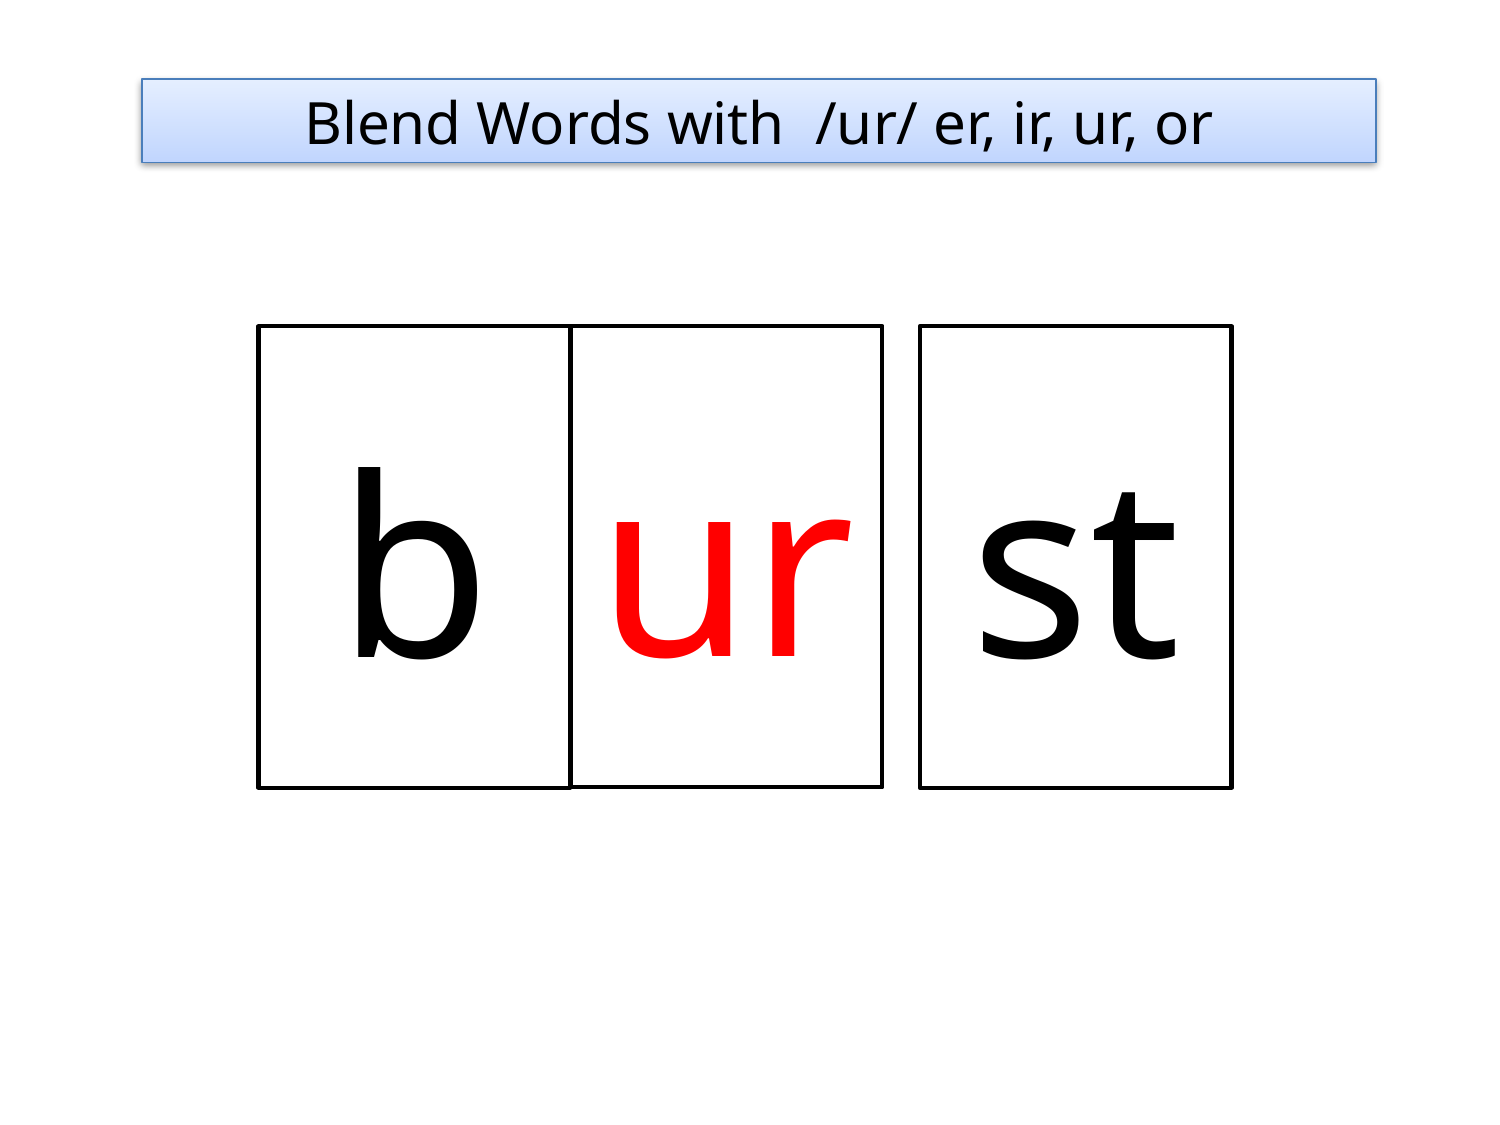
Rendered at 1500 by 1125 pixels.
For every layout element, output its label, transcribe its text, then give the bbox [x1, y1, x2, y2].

text_box ur [568, 324, 884, 789]
text_box st [918, 324, 1234, 790]
text_box b [256, 324, 572, 790]
text_box Blend Words with /ur/ er, ir, ur, or [141, 78, 1377, 163]
